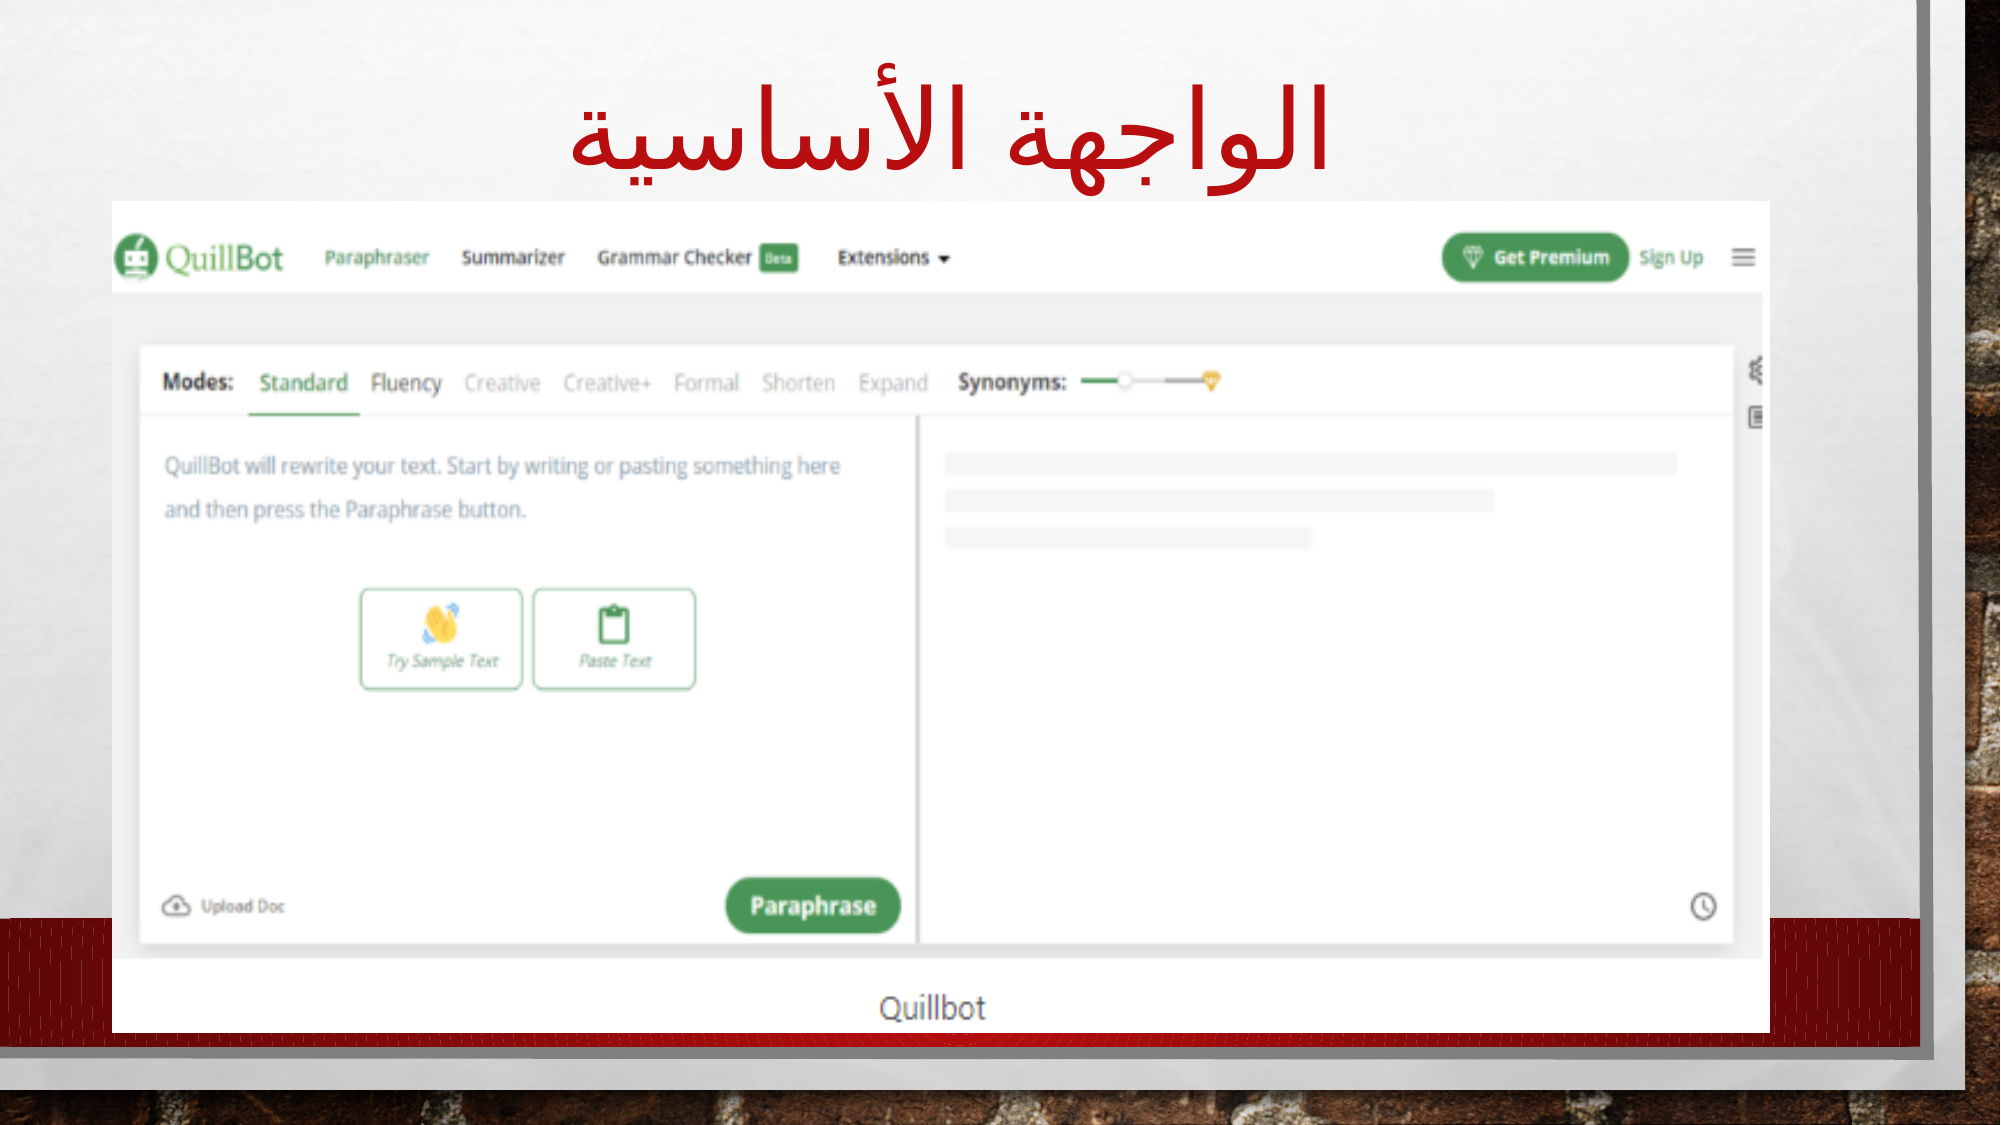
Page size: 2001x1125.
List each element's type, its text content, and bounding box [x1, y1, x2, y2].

picture [0, 0, 2000, 1125]
title الواجهة الأساسية [112, 65, 1818, 202]
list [112, 201, 1771, 1034]
